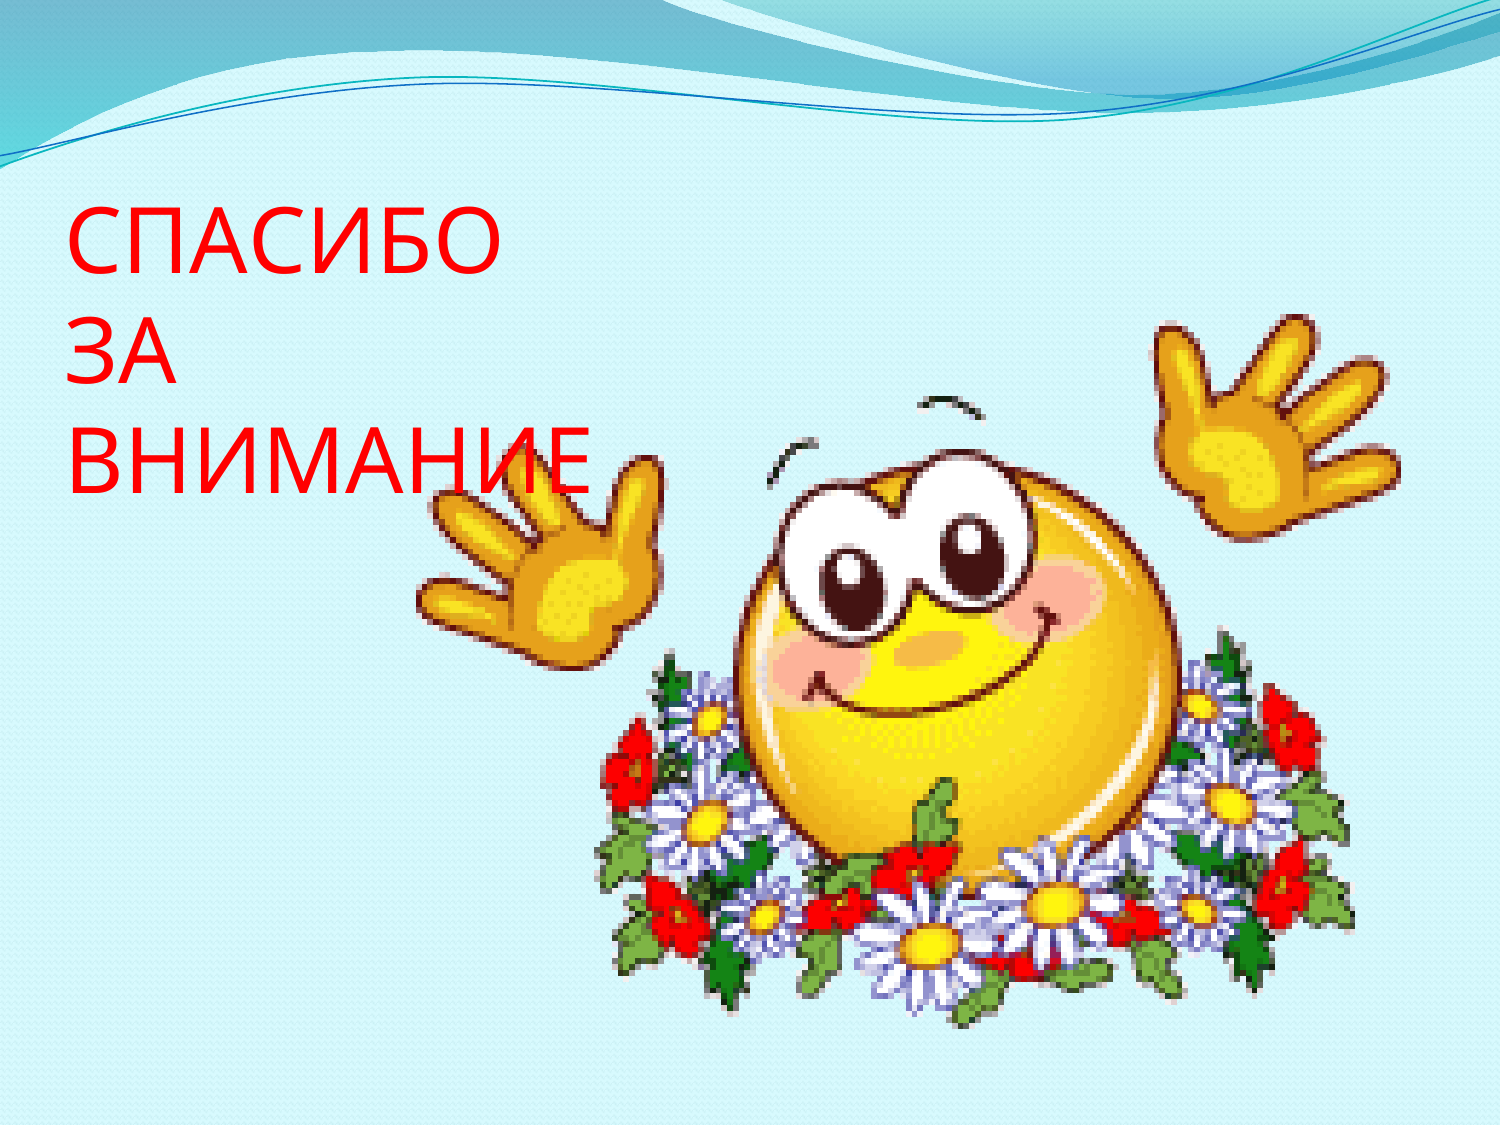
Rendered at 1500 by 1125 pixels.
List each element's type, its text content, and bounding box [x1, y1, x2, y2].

picture [399, 274, 1426, 1029]
text_box СПАСИБО ЗА ВНИМАНИЕ [50, 174, 613, 520]
